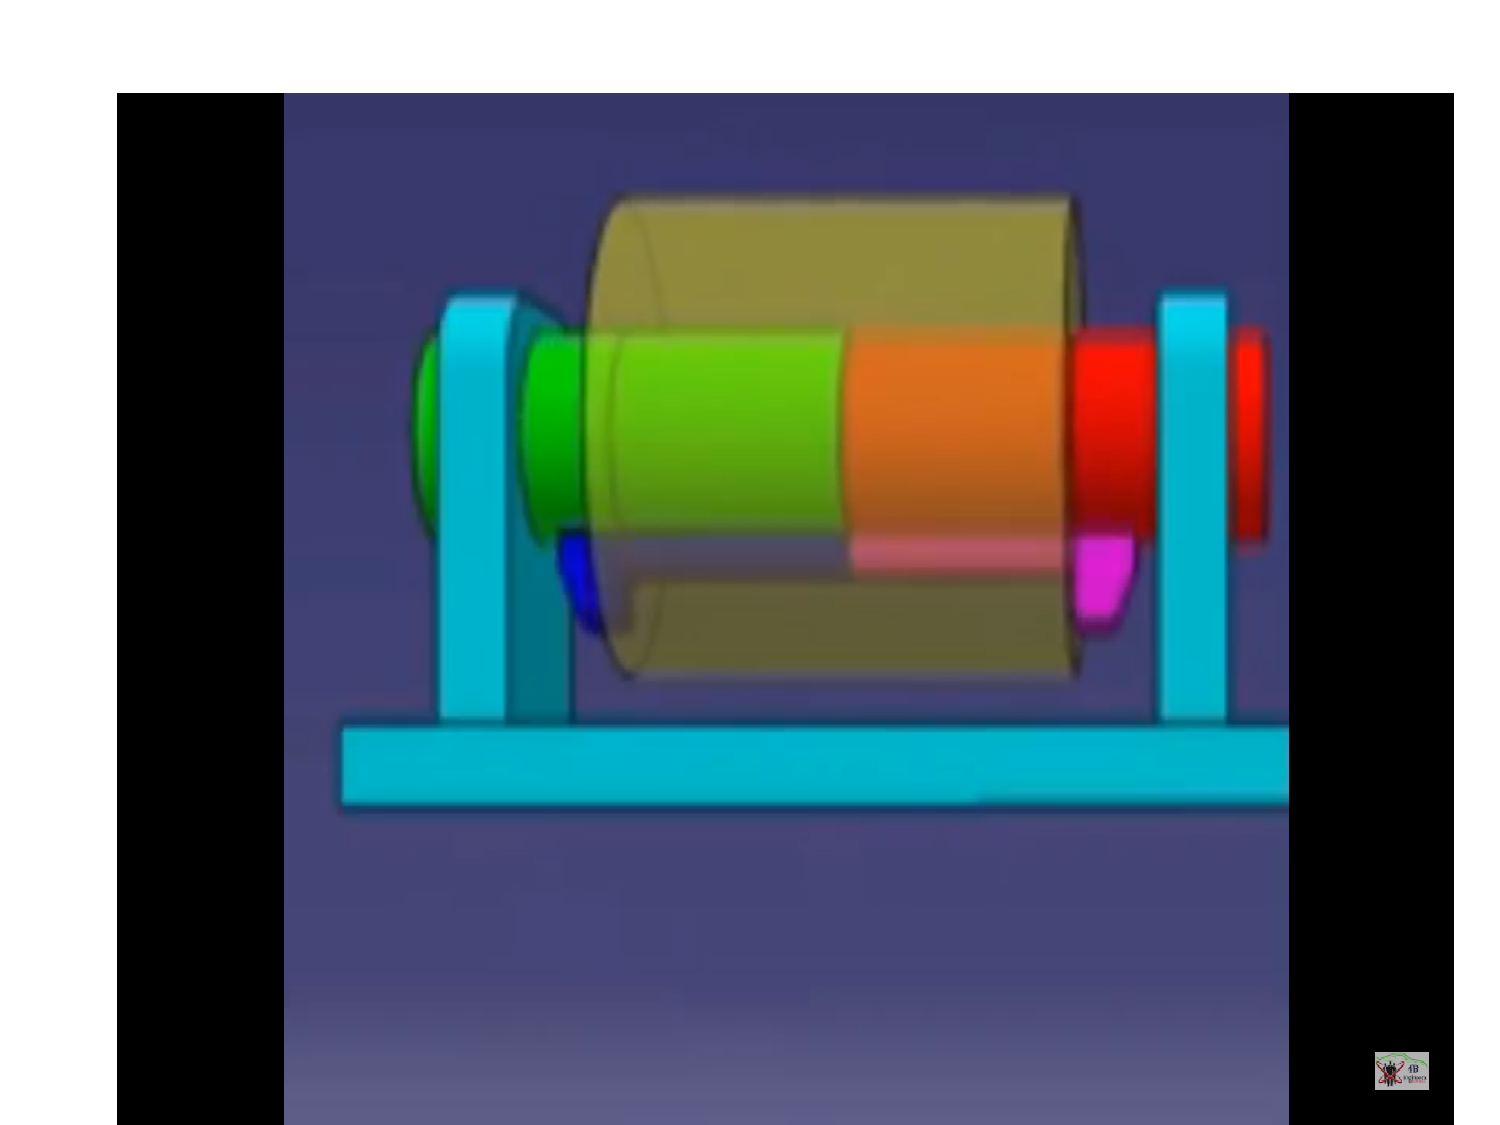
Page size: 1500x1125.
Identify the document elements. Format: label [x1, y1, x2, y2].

picture [116, 93, 1454, 1125]
